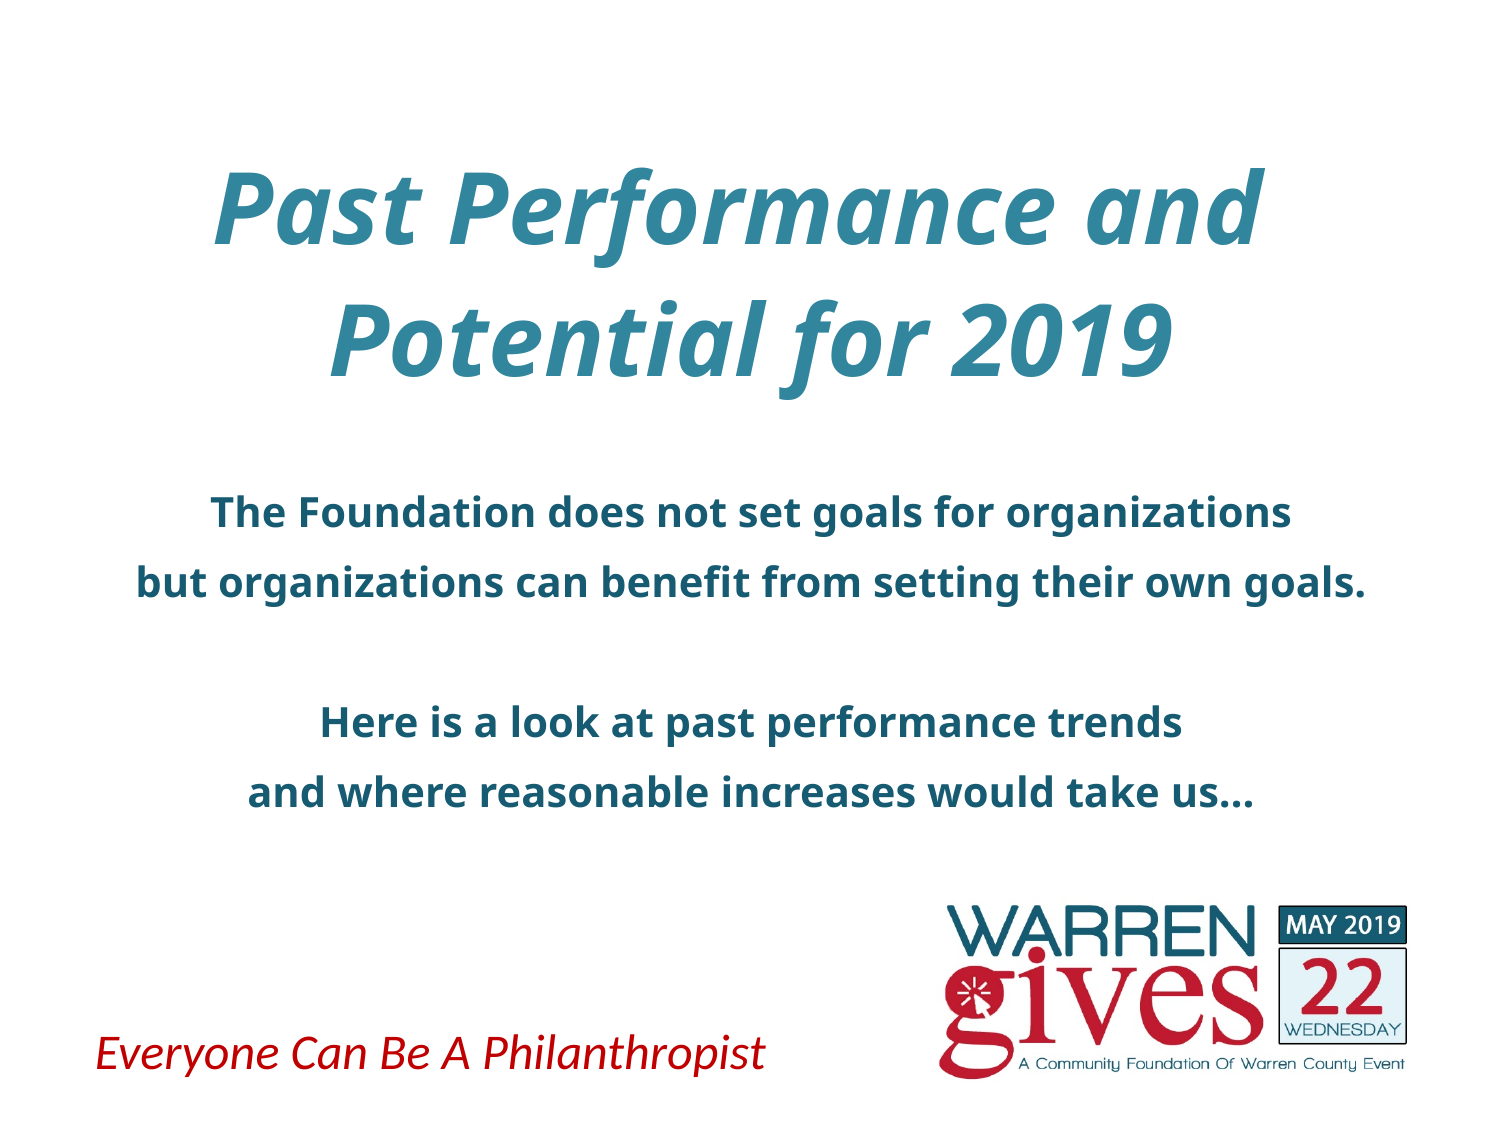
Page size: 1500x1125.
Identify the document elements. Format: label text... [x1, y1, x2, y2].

picture [924, 897, 1426, 1088]
text_box Past Performance and Potential for 2019 The Foundation does not set goals for organizations but organizations can benefit from setting their own goals. Here is a look at past performance trends and where reasonable increases would take us… [120, 124, 1382, 824]
text_box Everyone Can Be A Philanthropist [80, 1012, 782, 1088]
